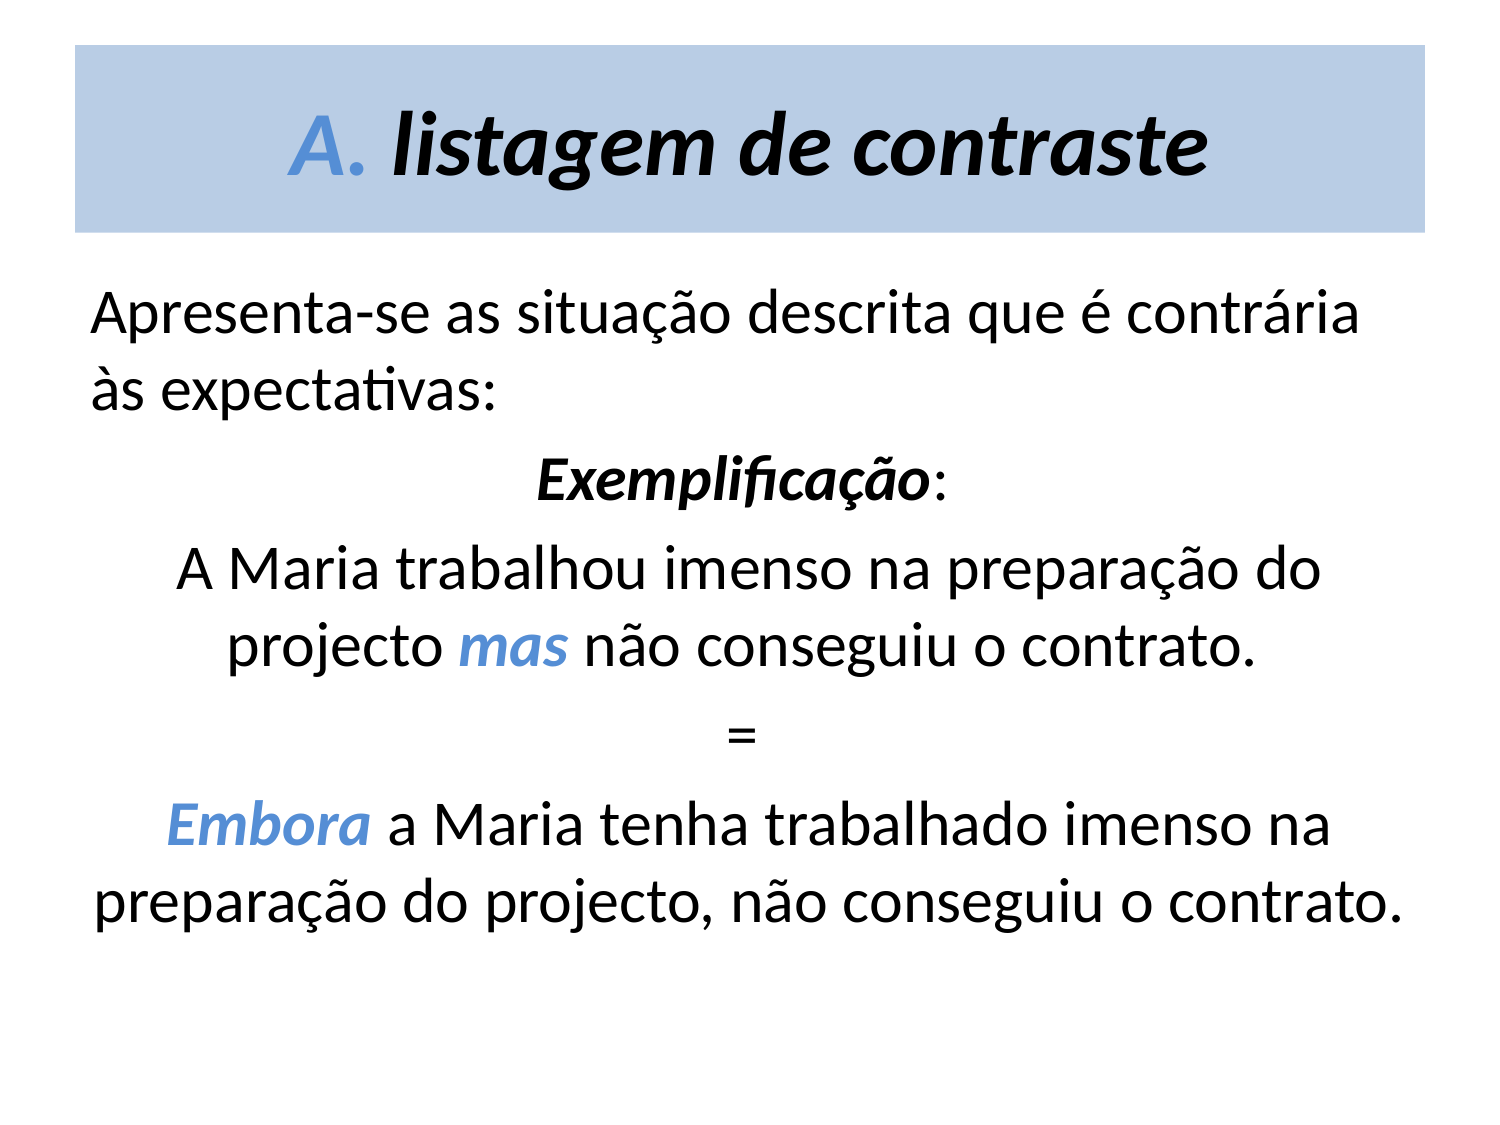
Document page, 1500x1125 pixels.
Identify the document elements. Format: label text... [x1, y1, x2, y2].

title A. listagem de contraste [75, 45, 1425, 233]
list Apresenta-se as situação descrita que é contrária às expectativas: Exemplificação: A Maria trabalhou imenso na preparação do projecto mas não conseguiu o contrato. = Embora a Maria tenha trabalhado imenso na preparação do projecto, não conseguiu o contrato. [75, 262, 1425, 1005]
